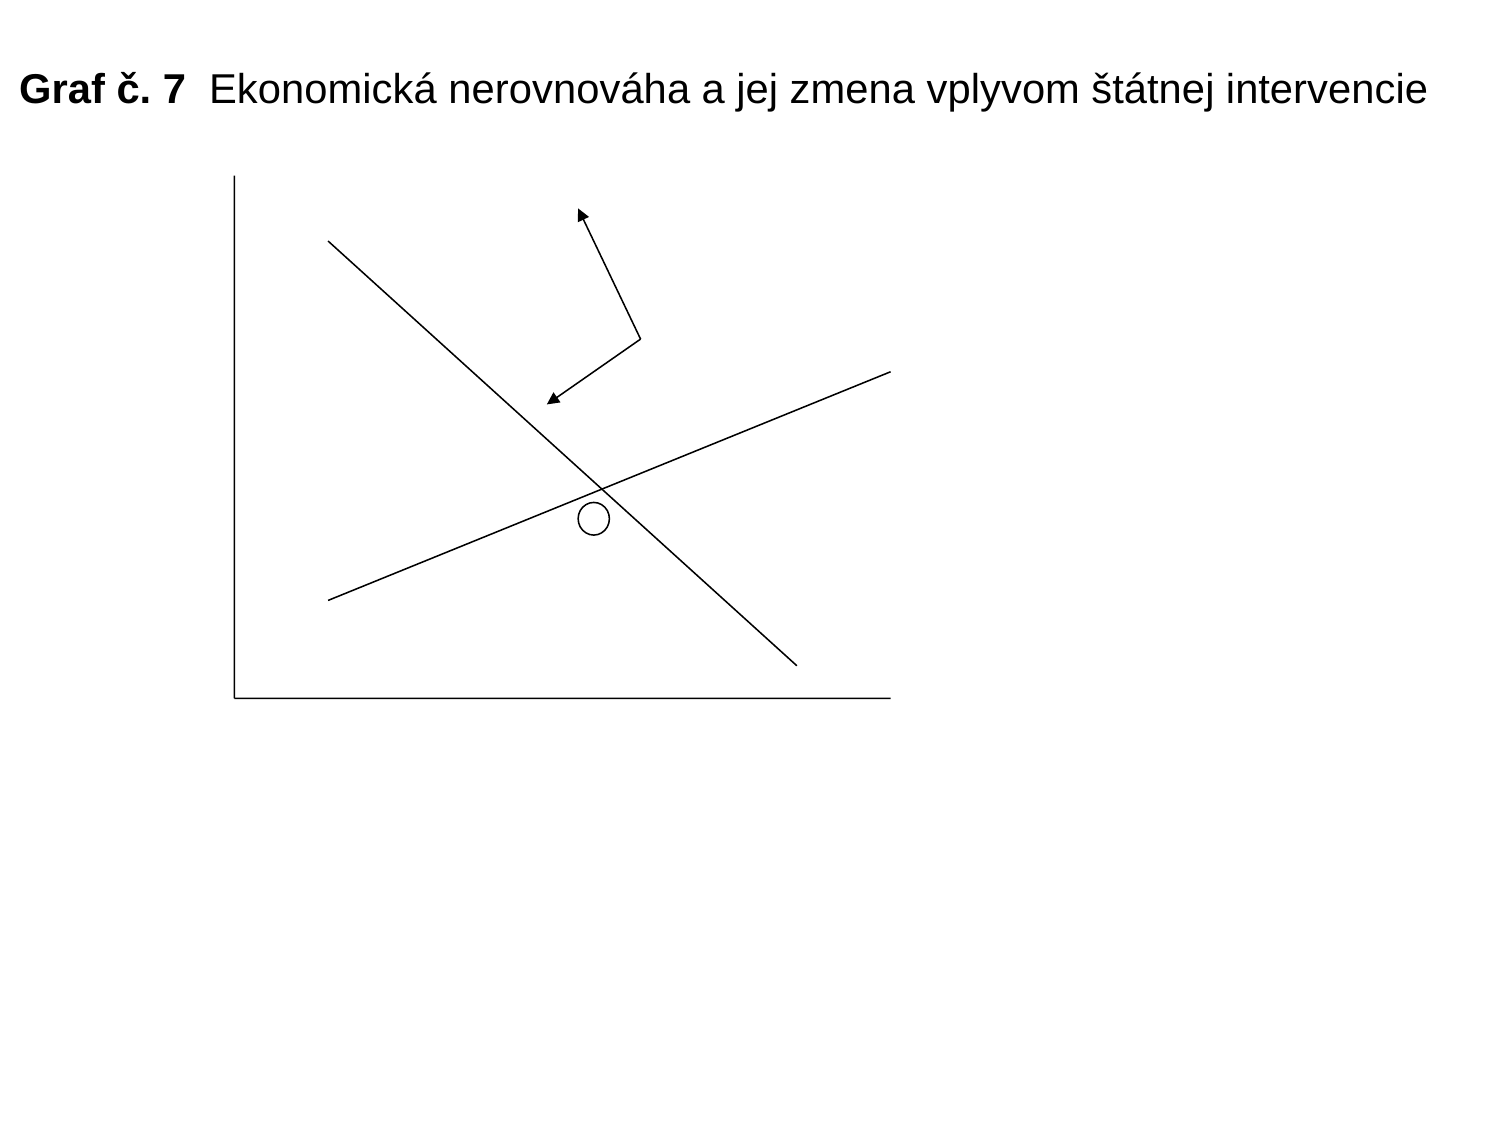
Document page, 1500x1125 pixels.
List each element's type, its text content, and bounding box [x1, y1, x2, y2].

text_box [42, 1, 1112, 174]
text_box Graf č. 7 Ekonomická nerovnováha a jej zmena vplyvom štátnej intervencie [4, 0, 1444, 170]
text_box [234, 175, 891, 699]
